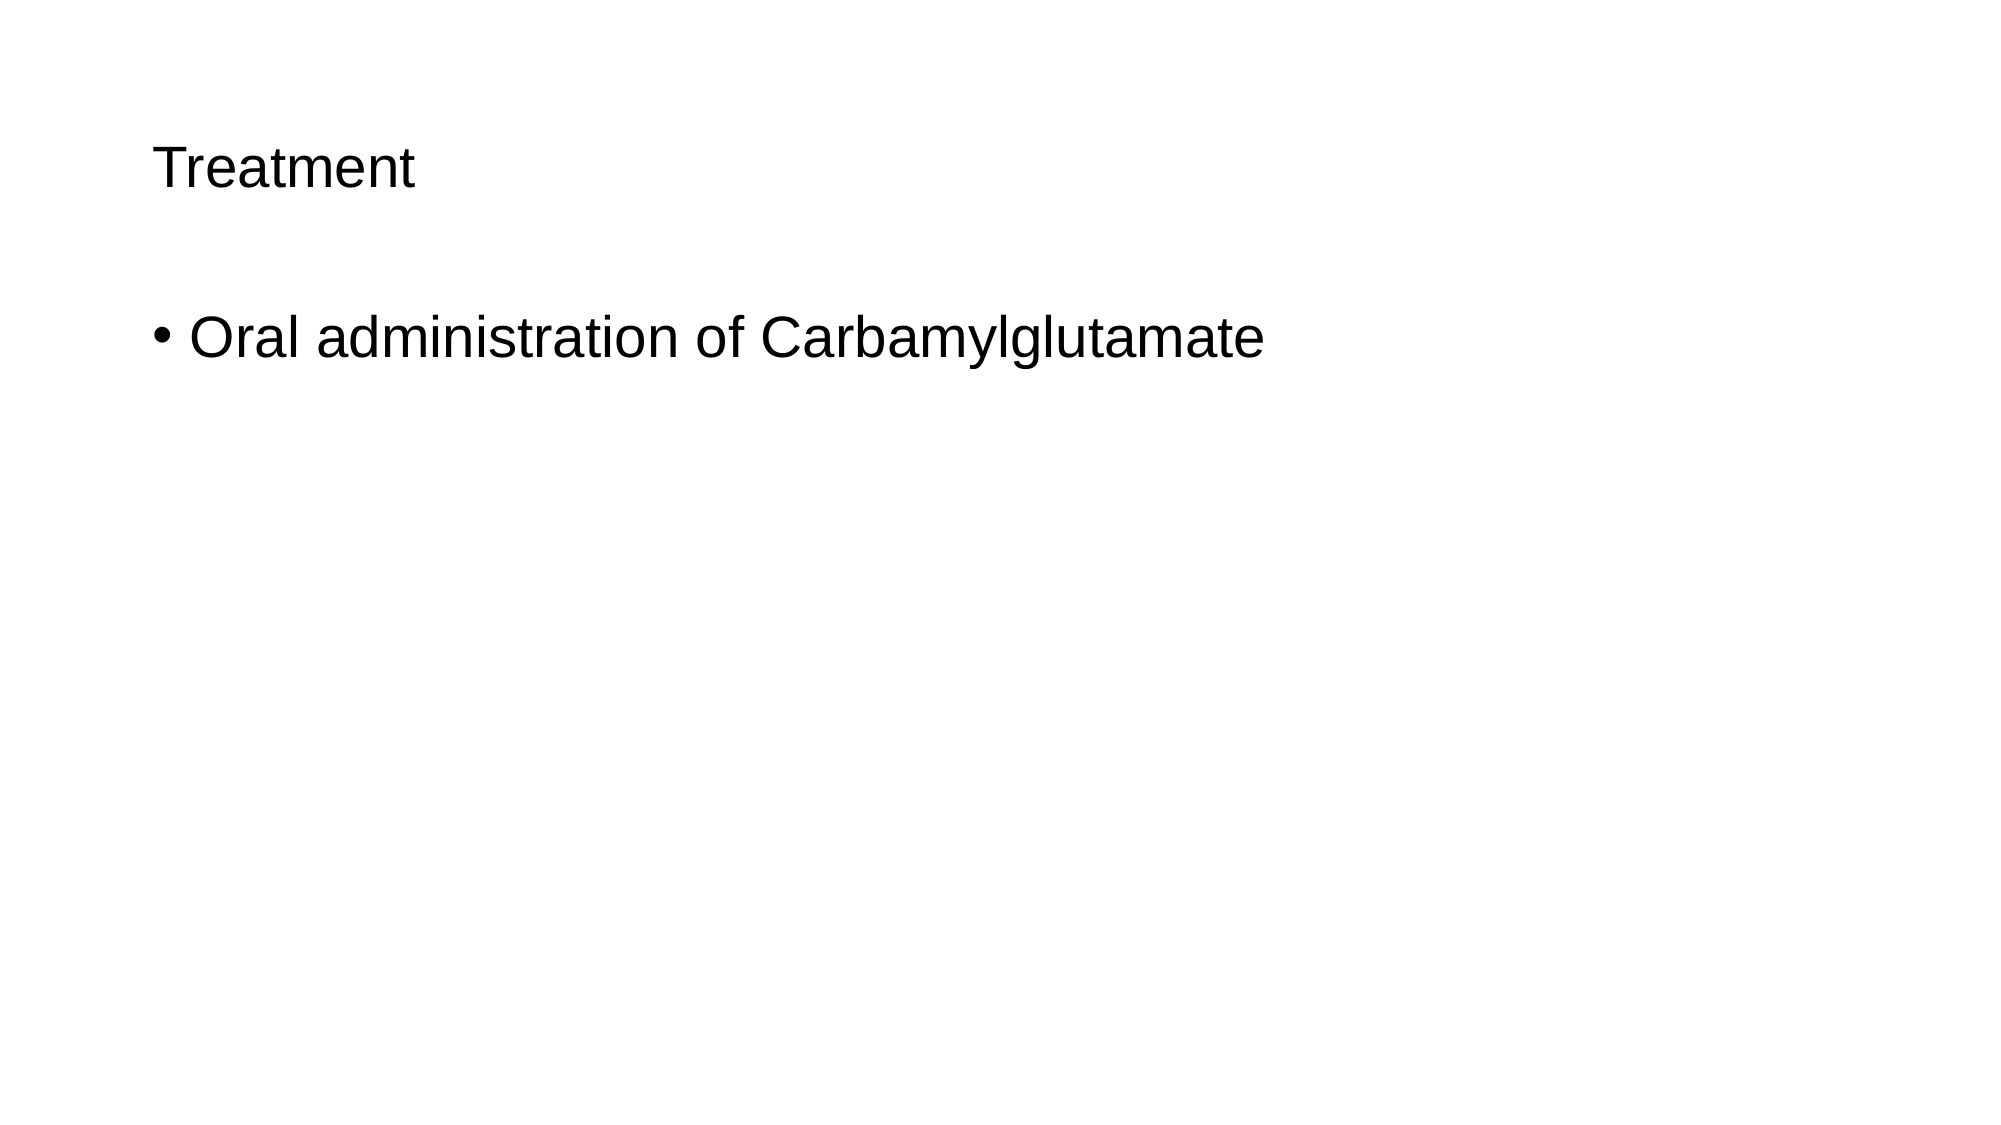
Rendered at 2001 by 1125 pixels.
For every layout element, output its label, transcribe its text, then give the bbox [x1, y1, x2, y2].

list Oral administration of Carbamylglutamate [137, 299, 1863, 1014]
title Treatment [137, 59, 1863, 278]
